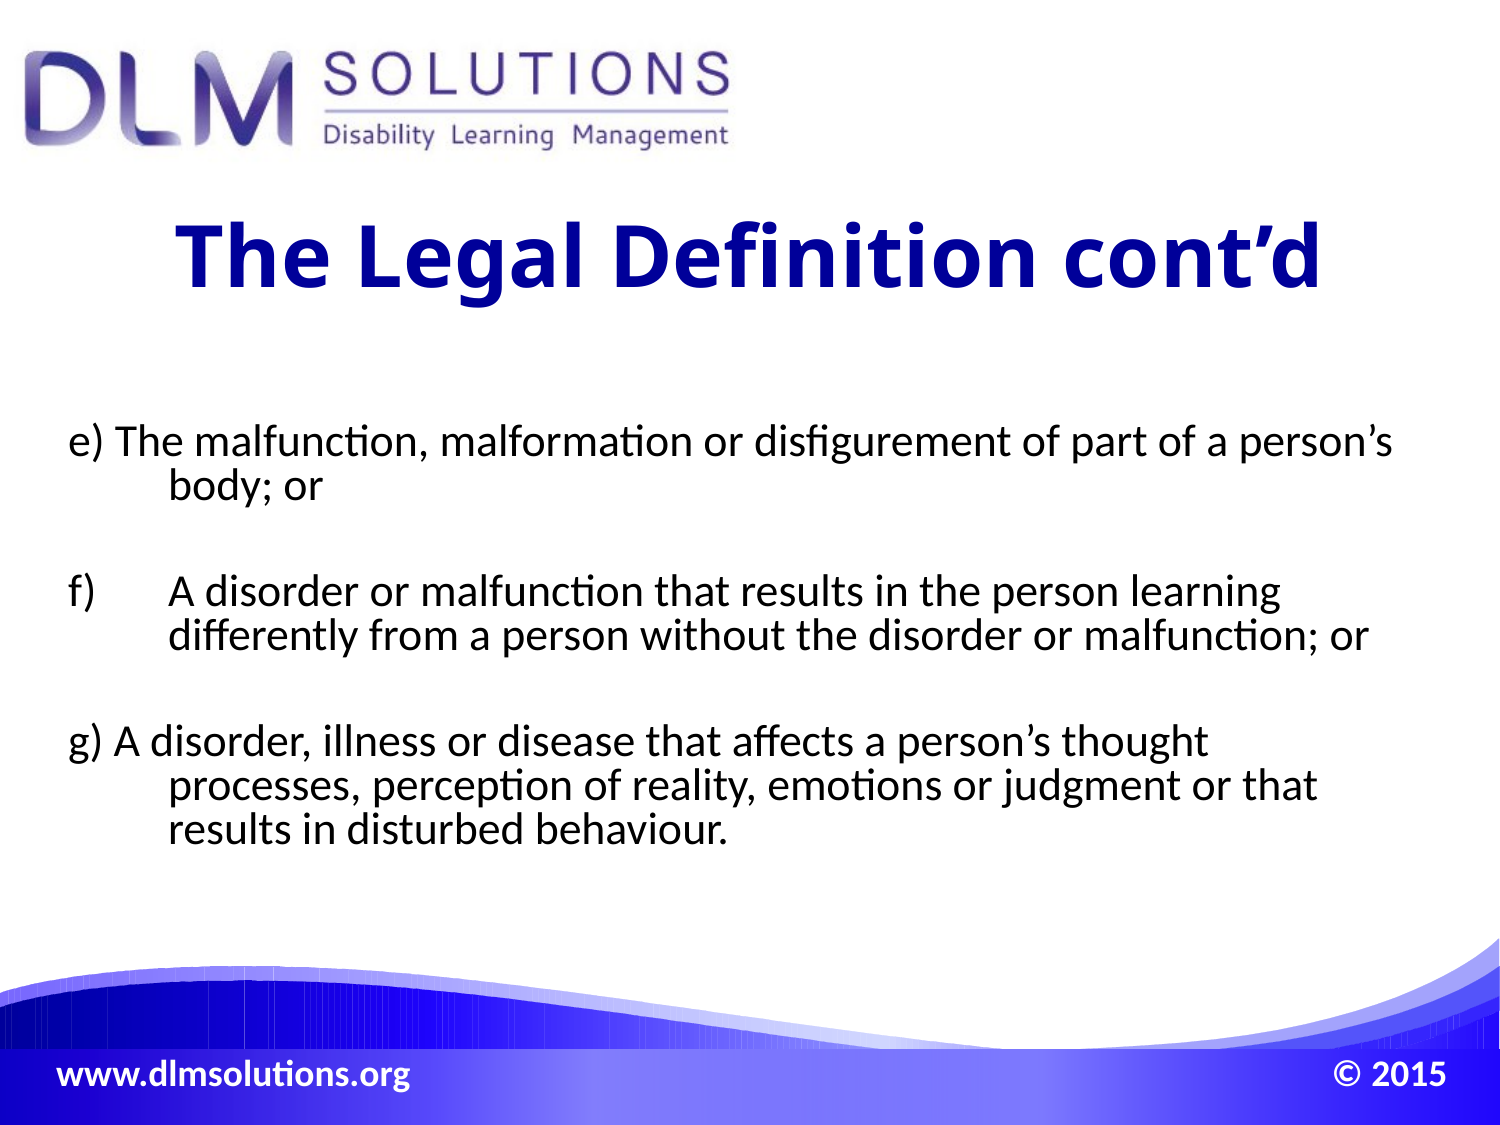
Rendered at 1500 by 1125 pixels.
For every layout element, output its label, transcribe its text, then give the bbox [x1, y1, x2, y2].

subtitle e) The malfunction, malformation or disfigurement of part of a person’s body; or A disorder or malfunction that results in the person learning differently from a person without the disorder or malfunction; or g) A disorder, illness or disease that affects a person’s thought processes, perception of reality, emotions or judgment or that results in disturbed behaviour. [53, 349, 1412, 925]
picture [0, 5, 759, 194]
picture [0, 937, 1500, 1125]
title The Legal Definition cont’d [112, 193, 1388, 313]
